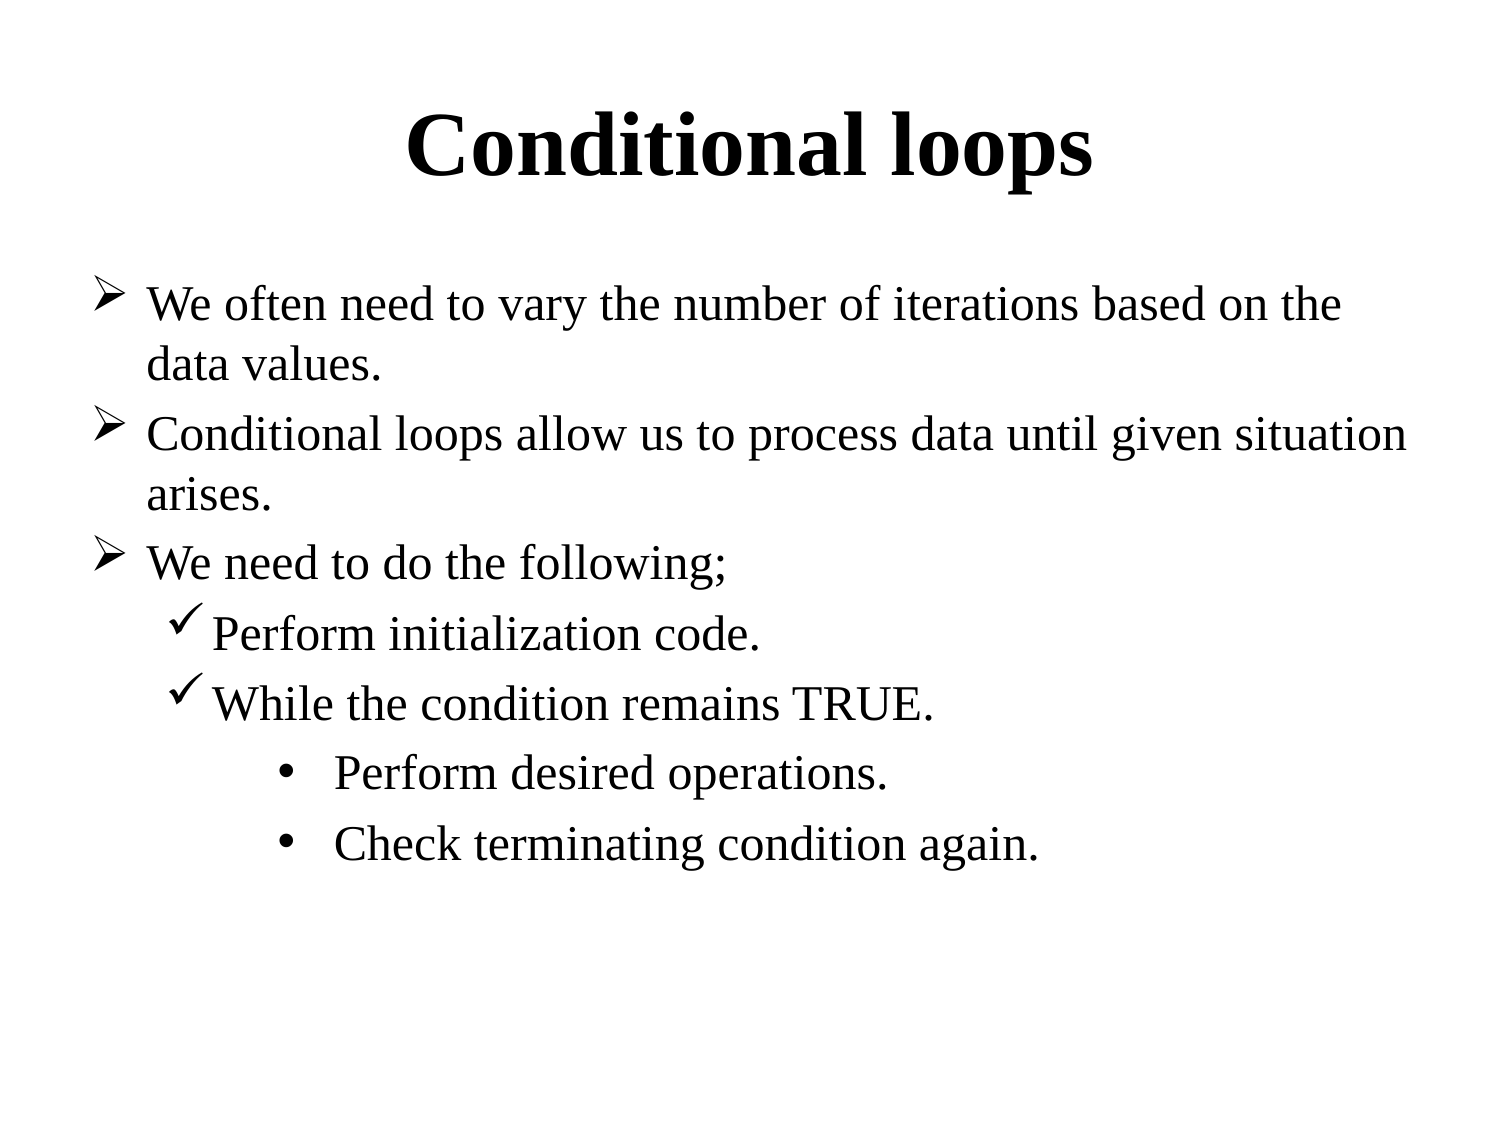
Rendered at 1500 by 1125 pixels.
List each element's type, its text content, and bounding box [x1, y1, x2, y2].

list We often need to vary the number of iterations based on the data values. Conditional loops allow us to process data until given situation arises. We need to do the following; Perform initialization code. While the condition remains TRUE. Perform desired operations. Check terminating condition again. [75, 262, 1425, 1005]
title Conditional loops [75, 45, 1425, 233]
